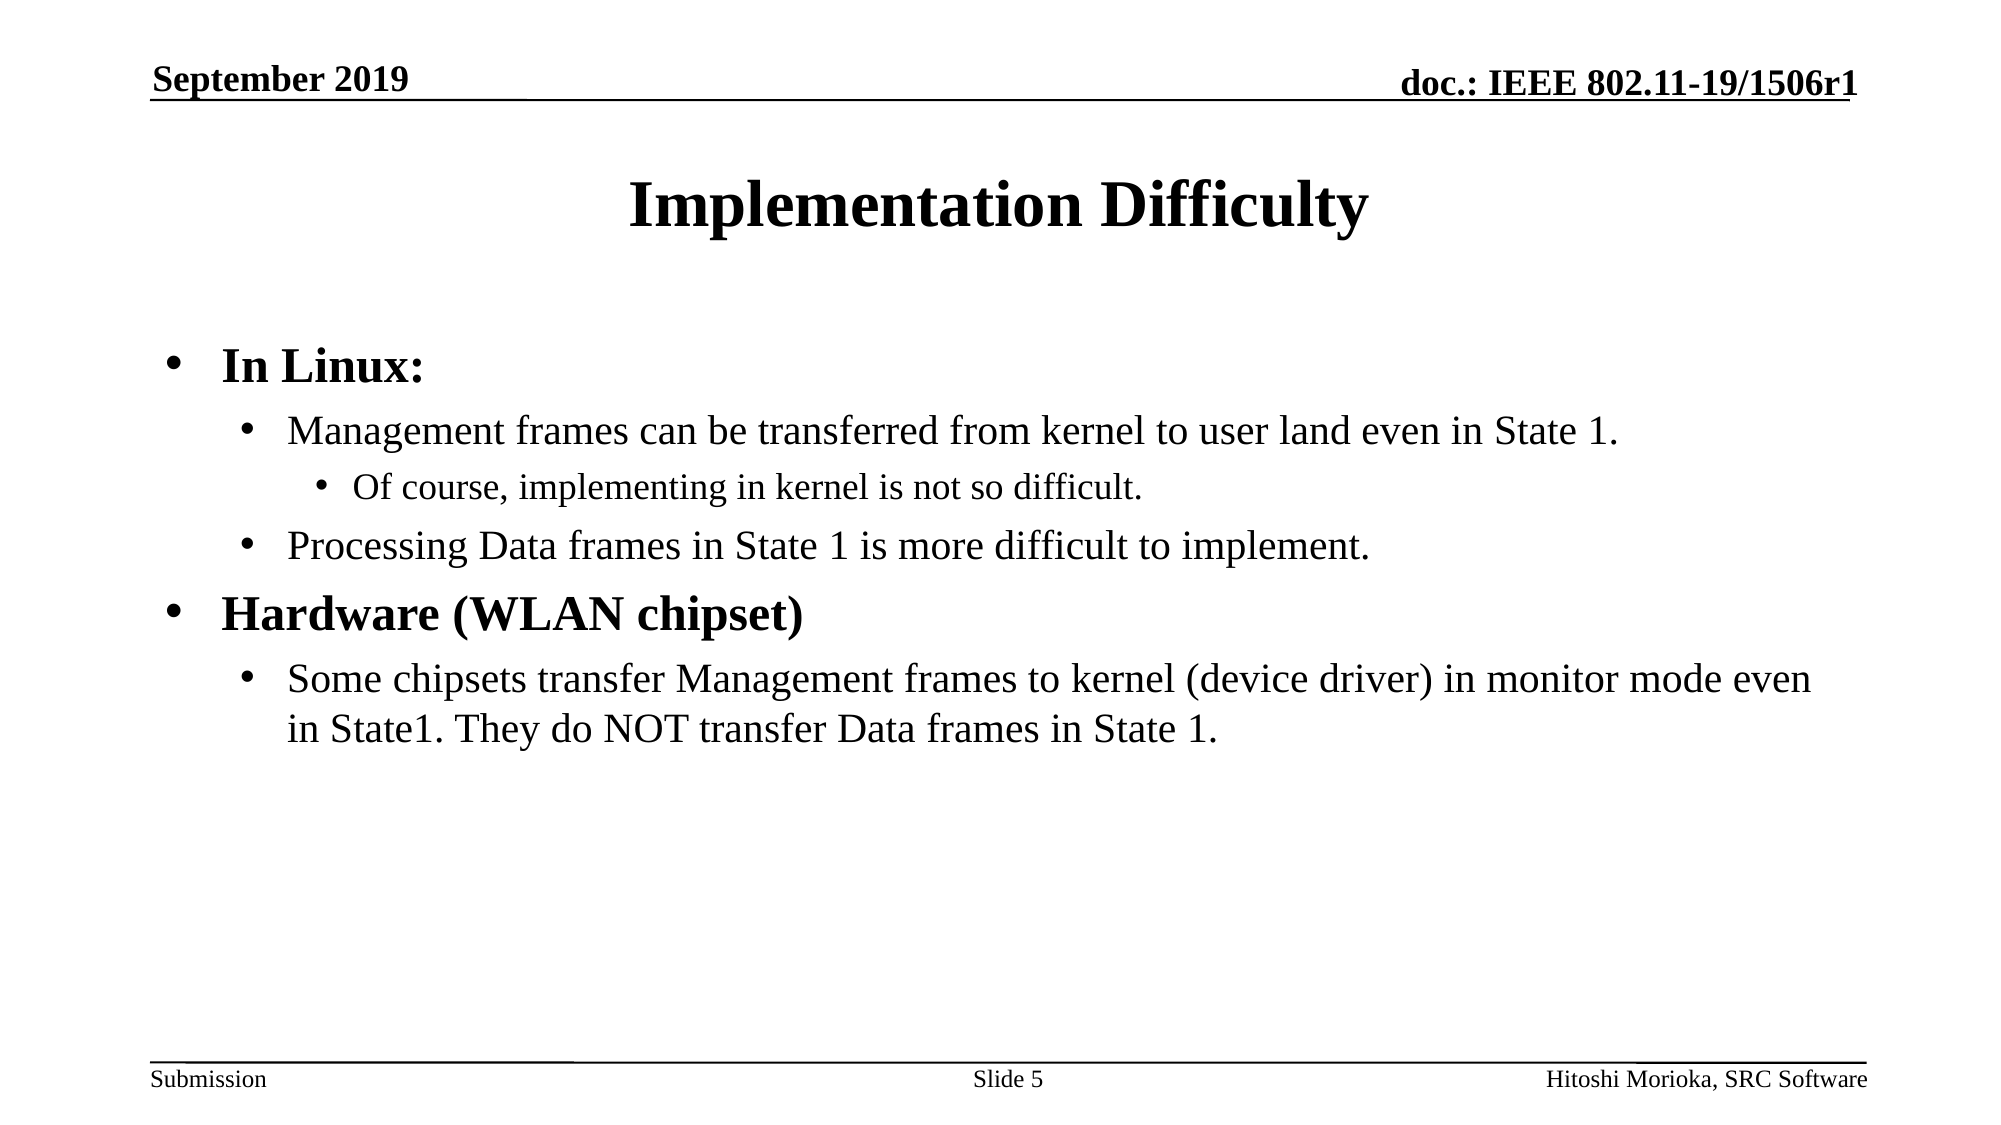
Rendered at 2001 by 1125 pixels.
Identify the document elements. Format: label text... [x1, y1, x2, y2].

slide_number Slide 5 [950, 1061, 1067, 1123]
title Implementation Difficulty [149, 112, 1850, 288]
footer Hitoshi Morioka, SRC Software [1171, 1061, 1869, 1093]
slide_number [152, 54, 563, 100]
list In Linux: Management frames can be transferred from kernel to user land even in State 1. Of course, implementing in kernel is not so difficult. Processing Data frames in State 1 is more difficult to implement. Hardware (WLAN chipset) Some chipsets transfer Management frames to kernel (device driver) in monitor mode even in State1. They do NOT transfer Data frames in State 1. [149, 324, 1850, 1000]
